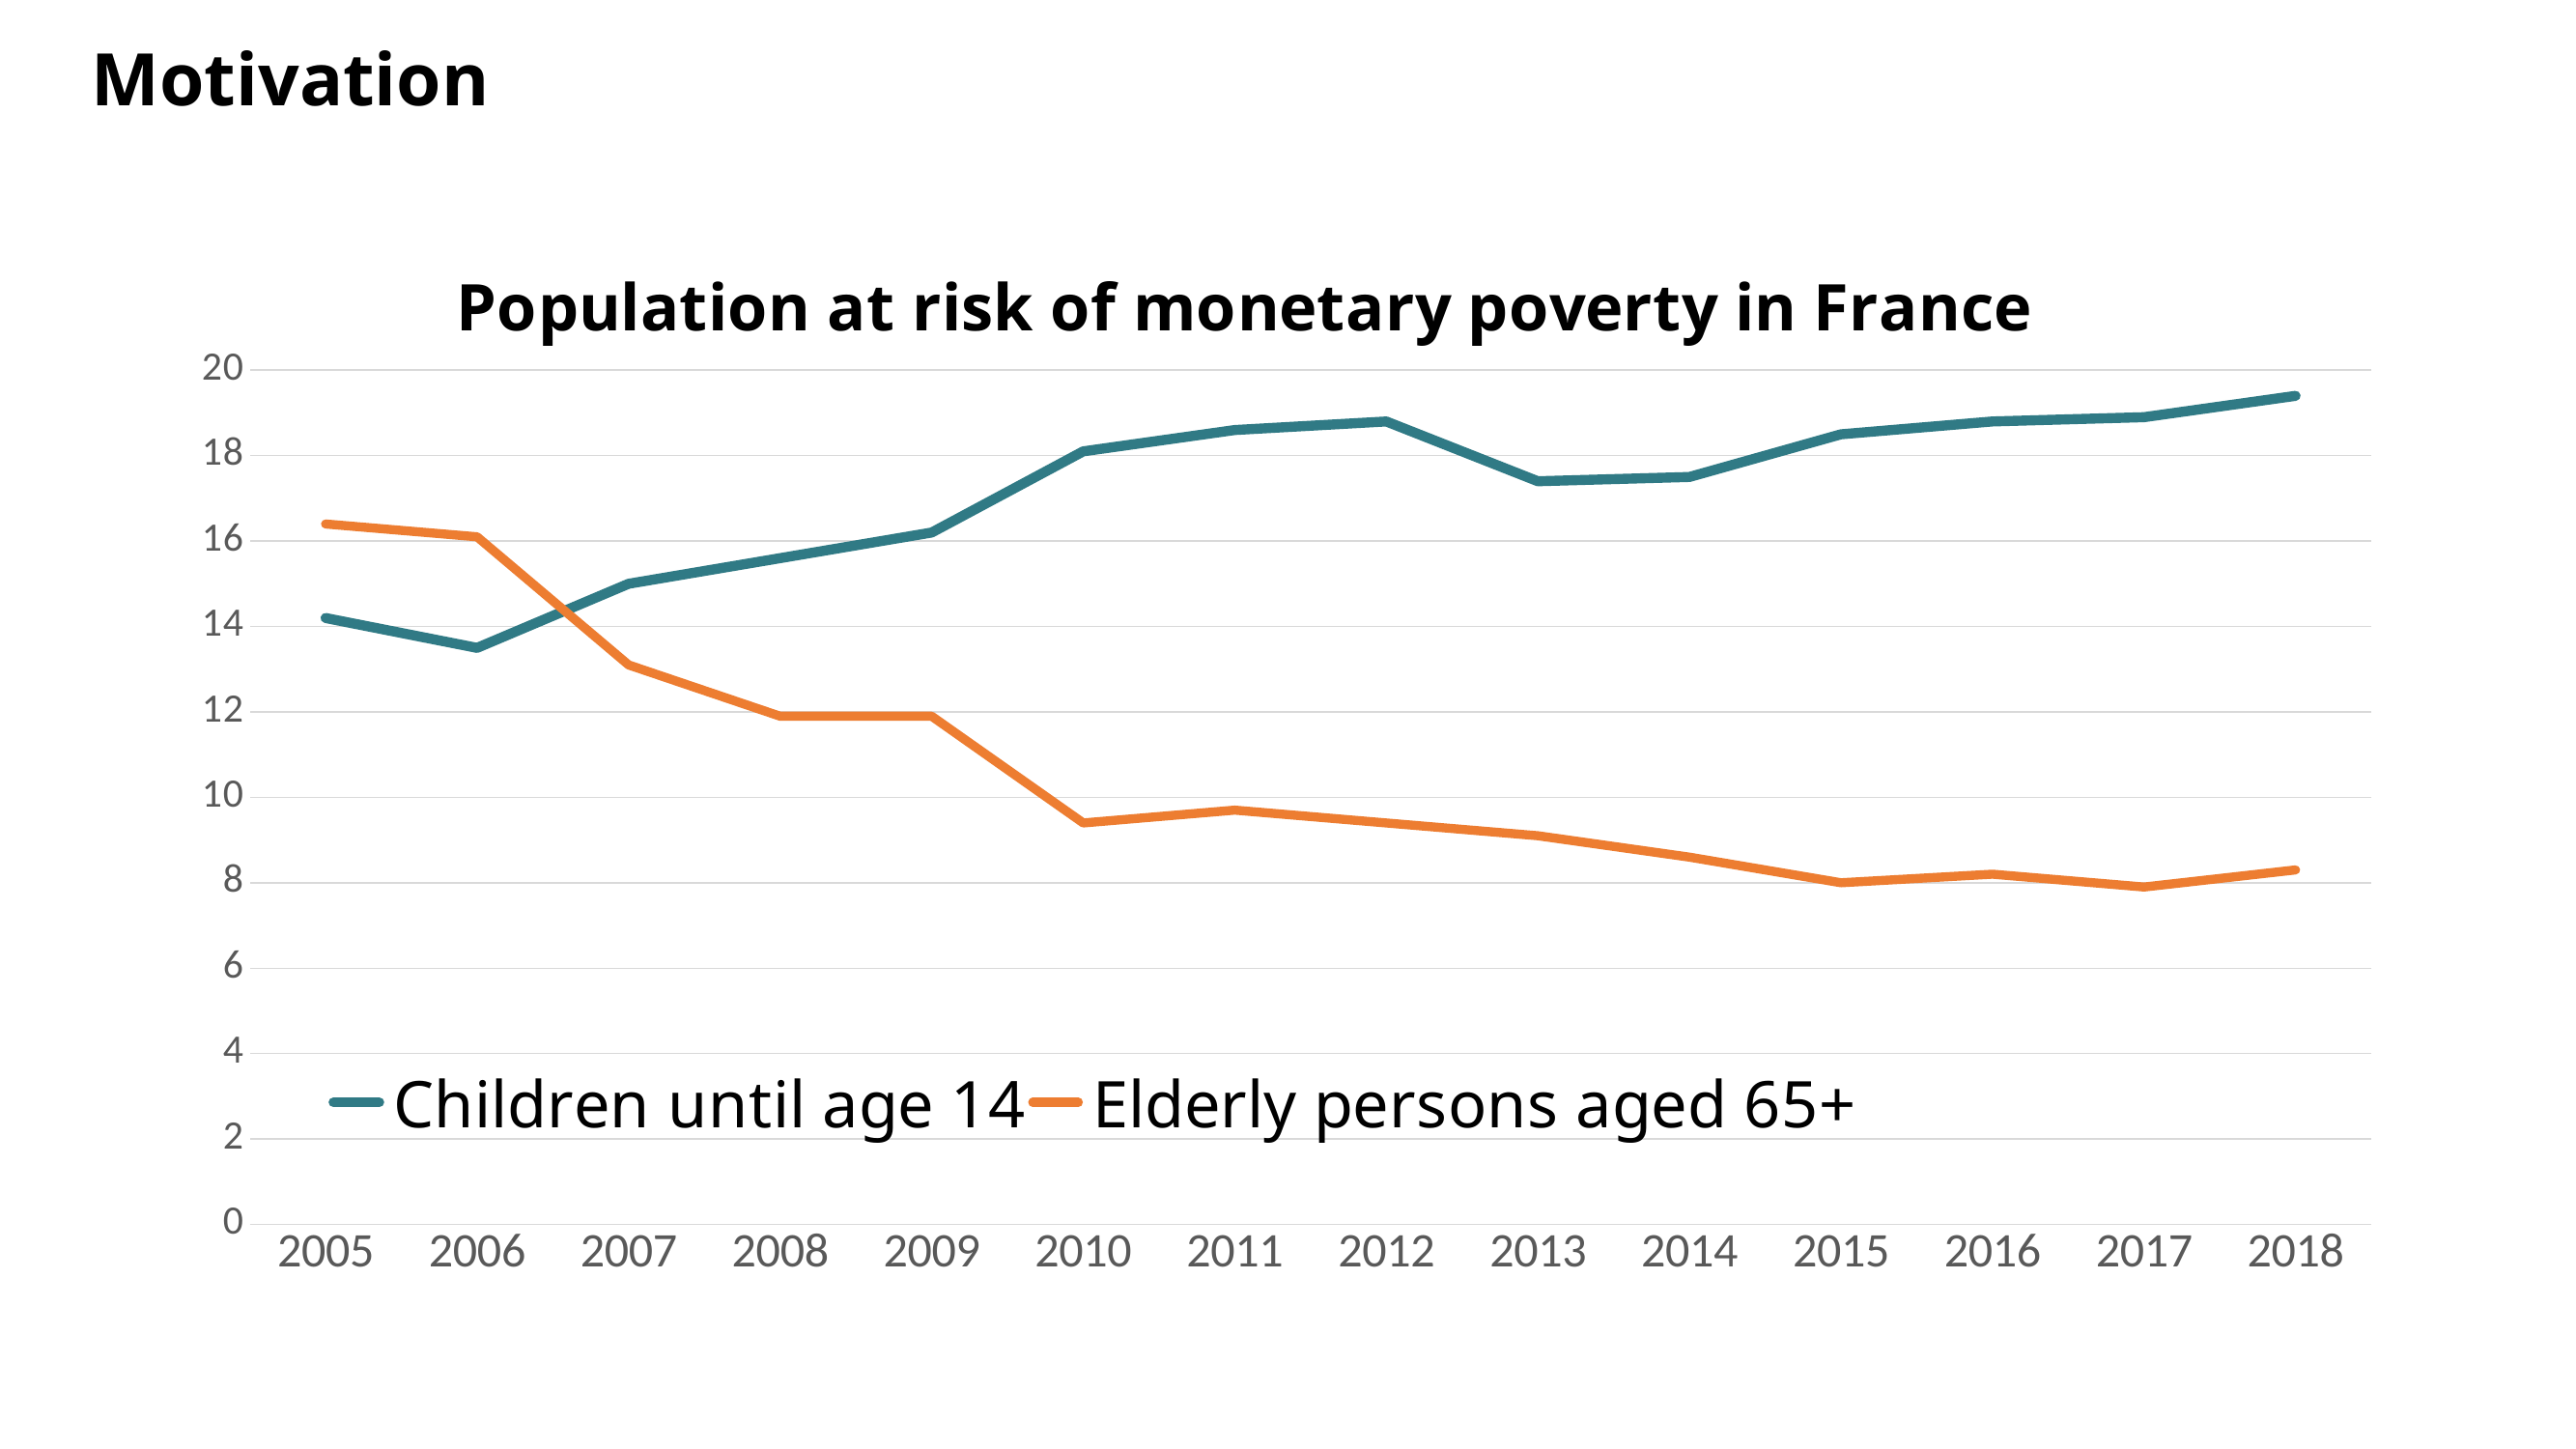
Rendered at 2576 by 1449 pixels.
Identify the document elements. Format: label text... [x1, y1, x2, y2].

title Motivation [0, 0, 2576, 155]
chart [77, 211, 2429, 1352]
